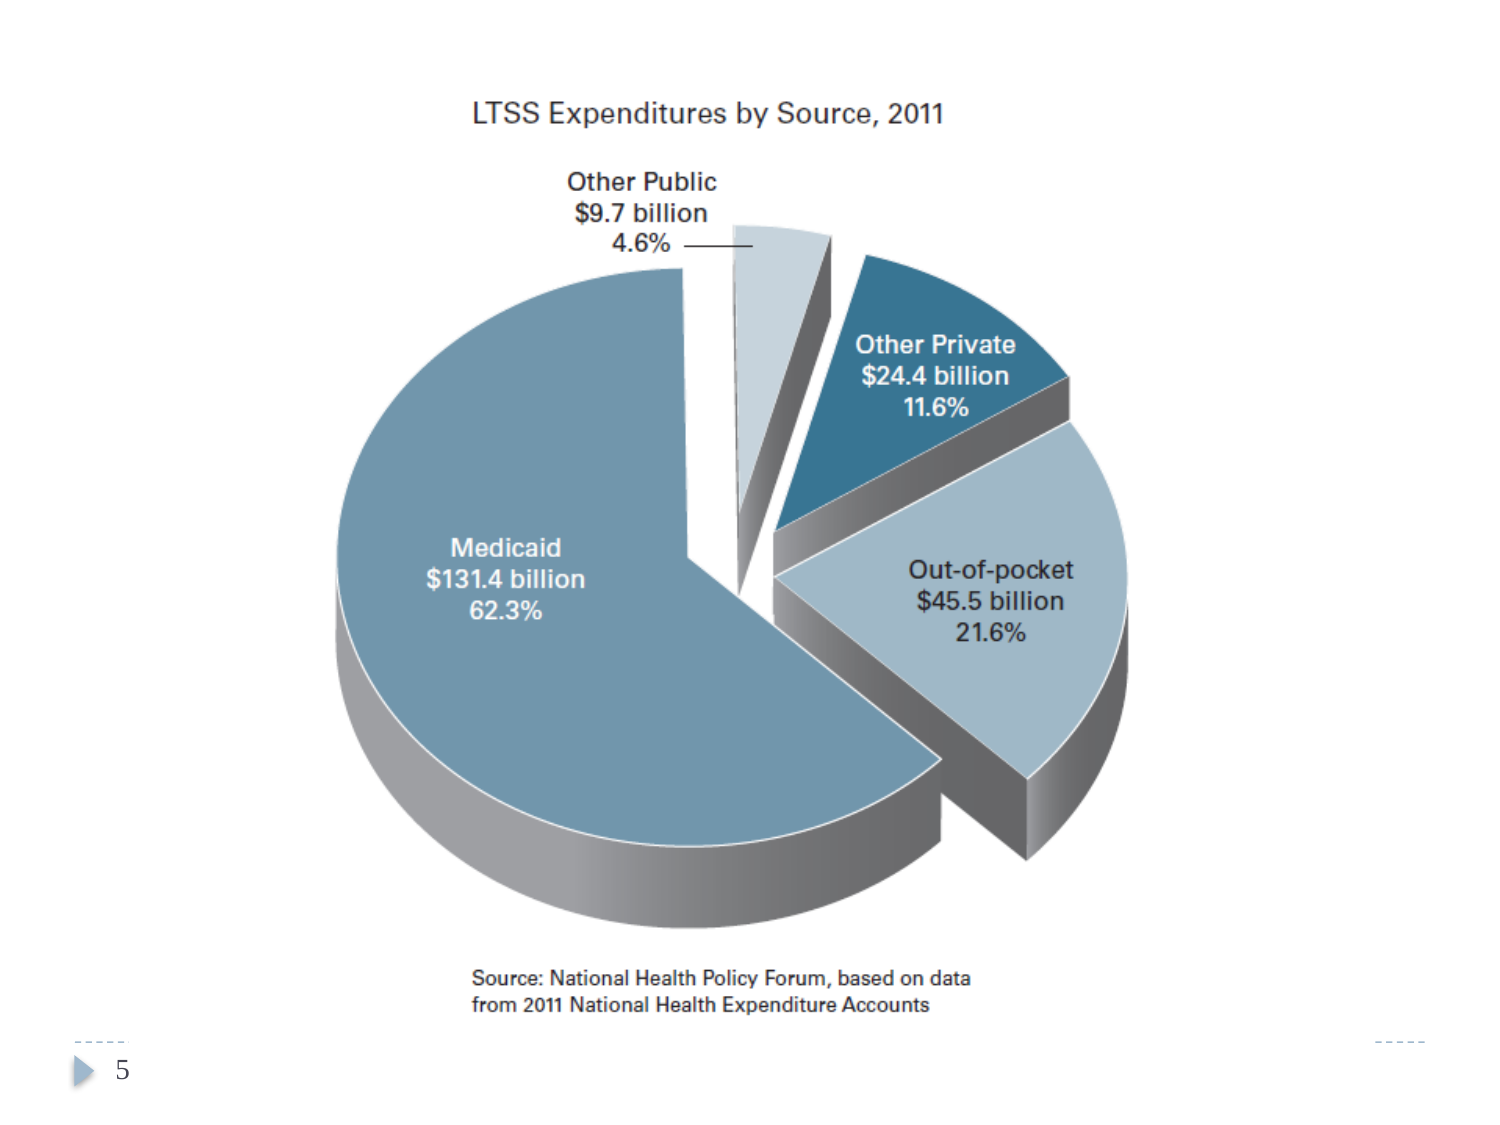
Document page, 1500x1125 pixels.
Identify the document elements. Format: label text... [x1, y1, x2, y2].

slide_number 5 [100, 1042, 426, 1103]
picture [129, 69, 1371, 1056]
